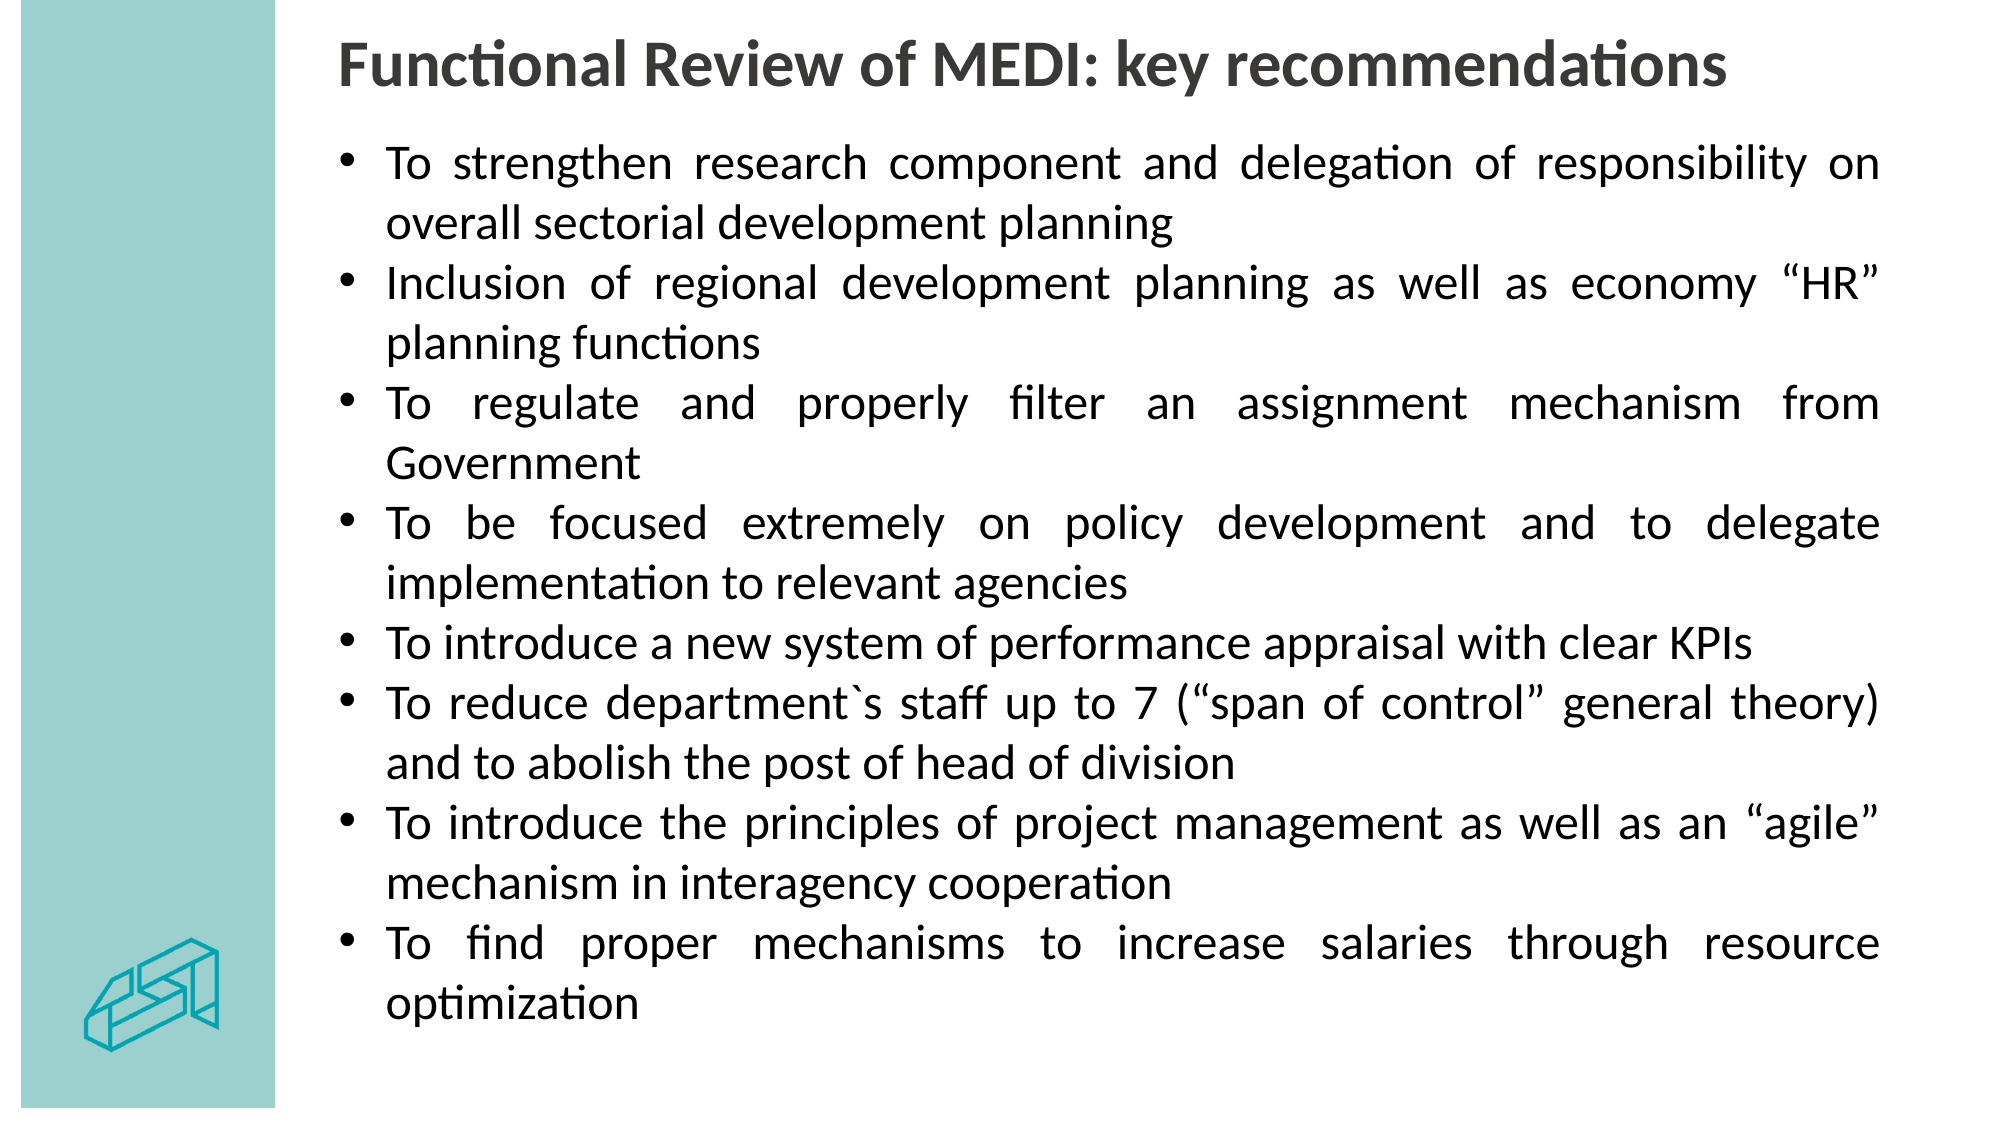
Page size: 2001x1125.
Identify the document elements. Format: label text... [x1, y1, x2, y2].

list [21, 0, 1458, 1108]
text_box To strengthen research component and delegation of responsibility on overall sectorial development planning Inclusion of regional development planning as well as economy “HR” planning functions To regulate and properly filter an assignment mechanism from Government To be focused extremely on policy development and to delegate implementation to relevant agencies To introduce a new system of performance appraisal with clear KPIs To reduce department`s staff up to 7 (“span of control” general theory) and to abolish the post of head of division To introduce the principles of project management as well as an “agile” mechanism in interagency cooperation To find proper mechanisms to increase salaries through resource optimization [1458, 122, 1897, 1038]
text_box Functional Review of MEDI: key recommendations [1458, 12, 1961, 108]
